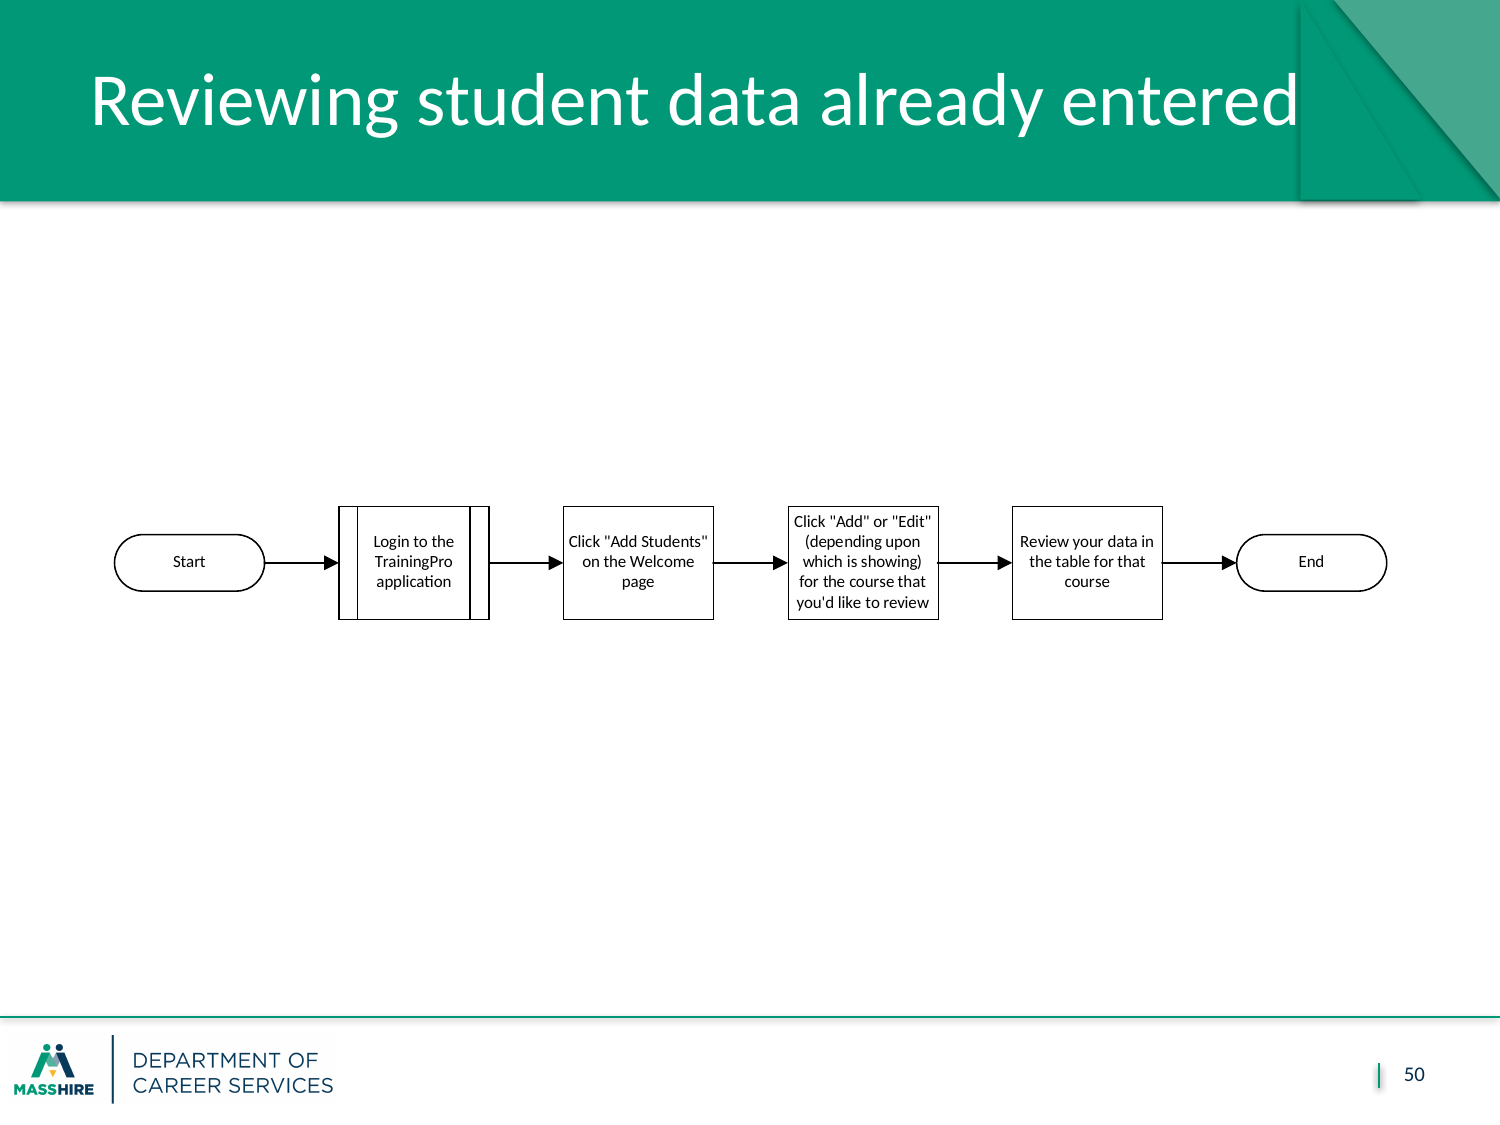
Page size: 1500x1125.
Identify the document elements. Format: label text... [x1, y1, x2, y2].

picture [6, 1031, 341, 1109]
picture [110, 502, 1390, 623]
slide_number 50 [1376, 1042, 1425, 1103]
title Reviewing student data already entered [75, 22, 1419, 180]
